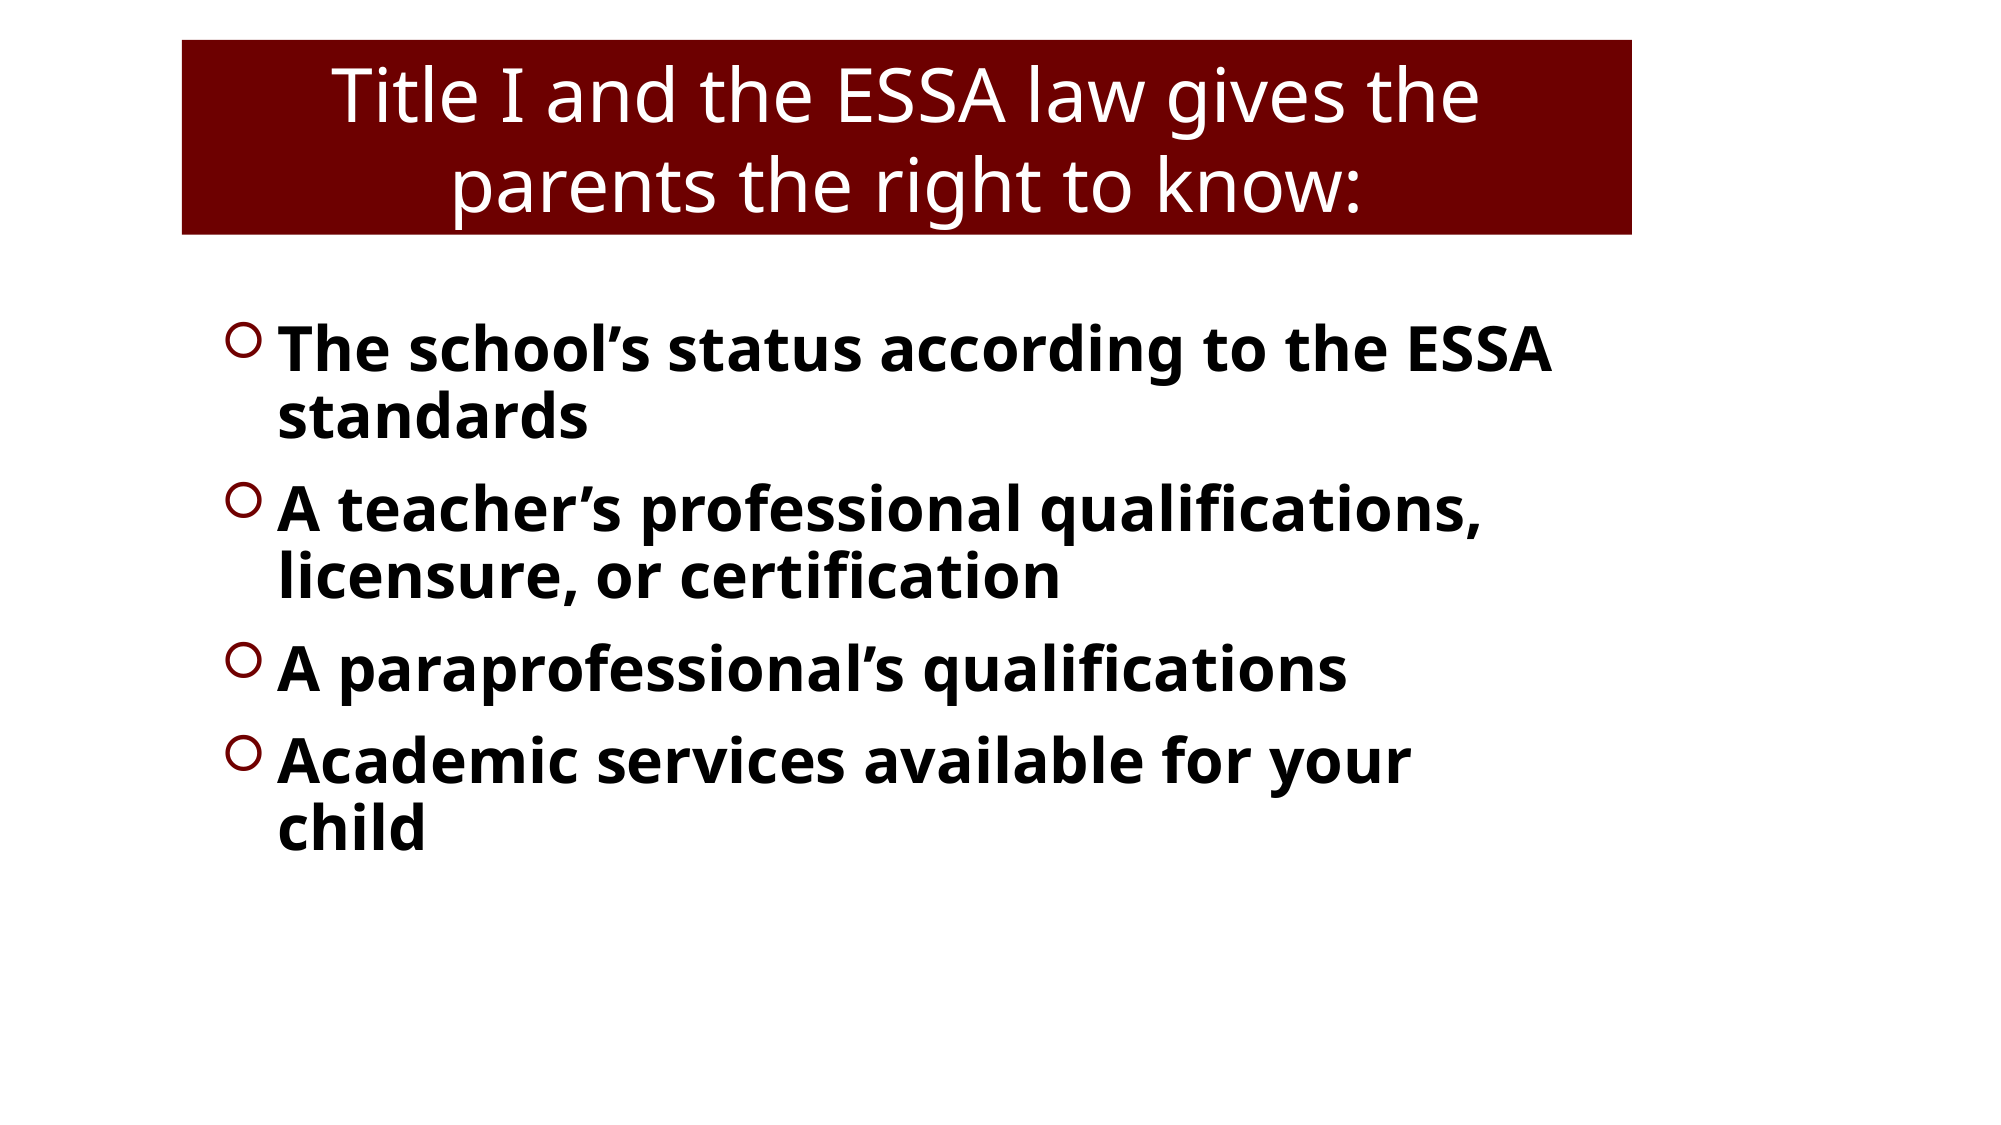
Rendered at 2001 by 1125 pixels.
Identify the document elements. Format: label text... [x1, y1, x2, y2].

list The school’s status according to the ESSA standards A teacher’s professional qualifications, licensure, or certification A paraprofessional’s qualifications Academic services available for your child [206, 306, 1594, 876]
text_box Title I and the ESSA law gives the parents the right to know: [181, 39, 1632, 235]
